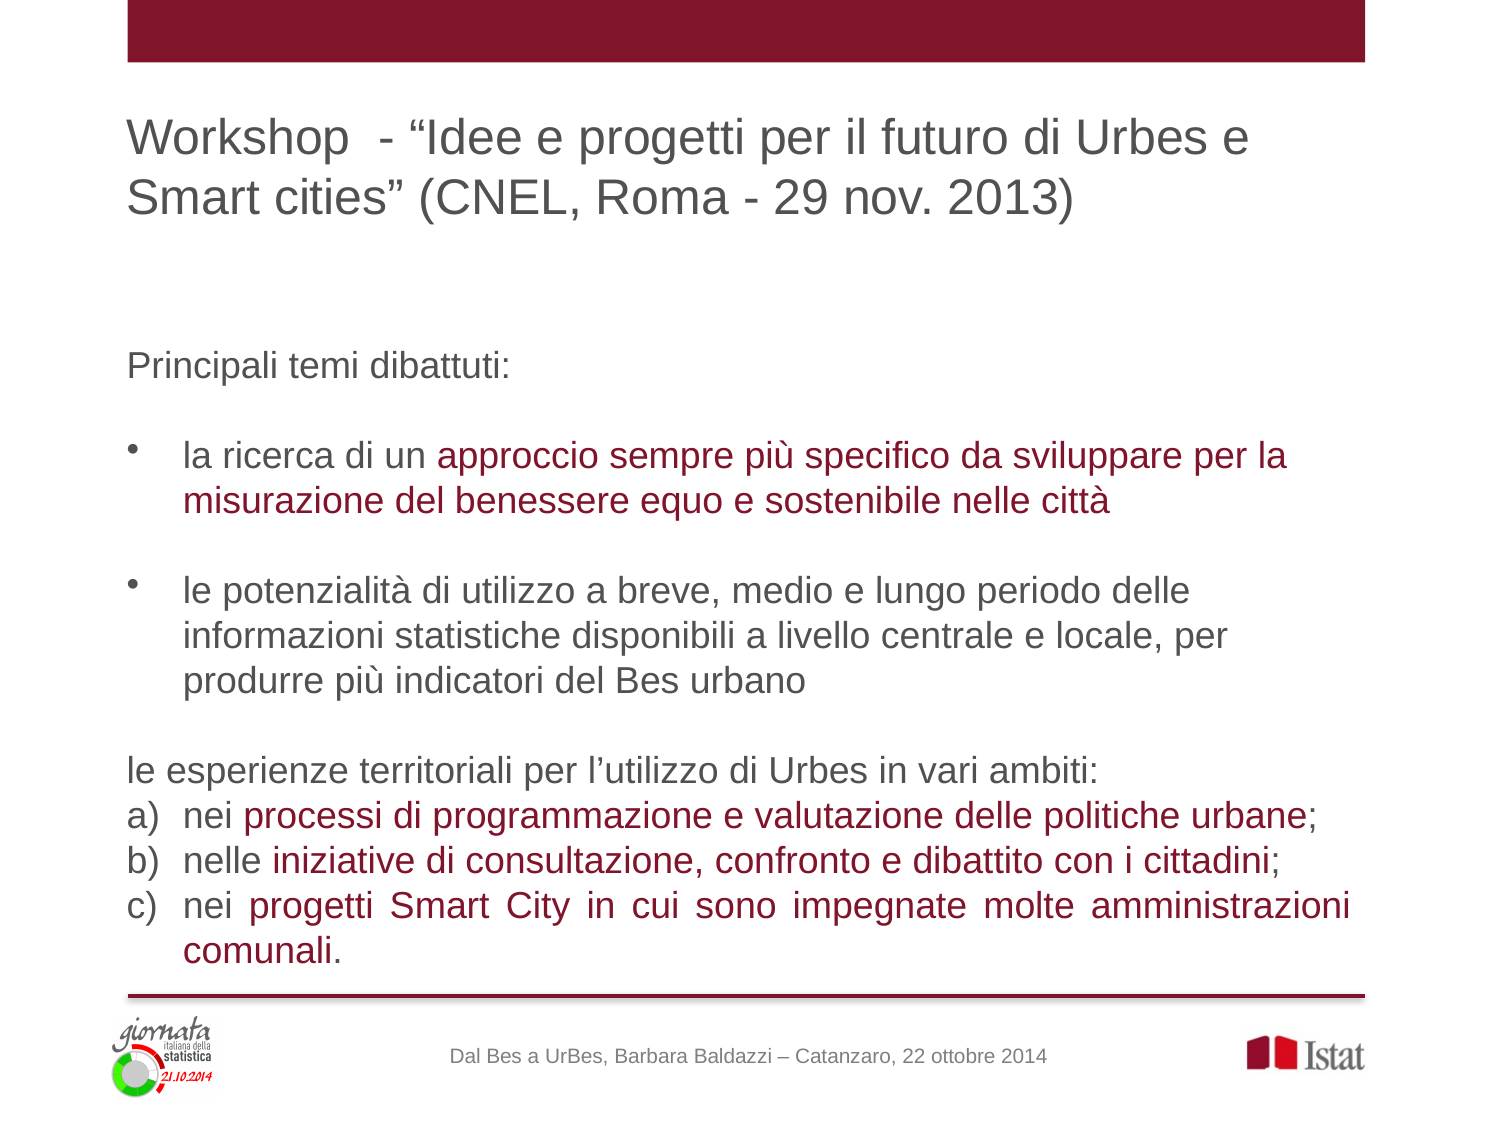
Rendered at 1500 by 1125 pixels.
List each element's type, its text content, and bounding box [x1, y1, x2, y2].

picture [111, 1015, 221, 1098]
picture [1239, 1025, 1373, 1081]
text_box Principali temi dibattuti: la ricerca di un approccio sempre più specifico da sviluppare per la misurazione del benessere equo e sostenibile nelle città le potenzialità di utilizzo a breve, medio e lungo periodo delle informazioni statistiche disponibili a livello centrale e locale, per produrre più indicatori del Bes urbano le esperienze territoriali per l’utilizzo di Urbes in vari ambiti: nei processi di programmazione e valutazione delle politiche urbane; nelle iniziative di consultazione, confronto e dibattito con i cittadini; nei progetti Smart City in cui sono impegnate molte amministrazioni comunali. [111, 333, 1366, 979]
text_box Dal Bes a UrBes, Barbara Baldazzi – Catanzaro, 22 ottobre 2014 [434, 1035, 1104, 1076]
text_box Workshop - “Idee e progetti per il futuro di Urbes e Smart cities” (CNEL, Roma - 29 nov. 2013) [111, 97, 1366, 293]
